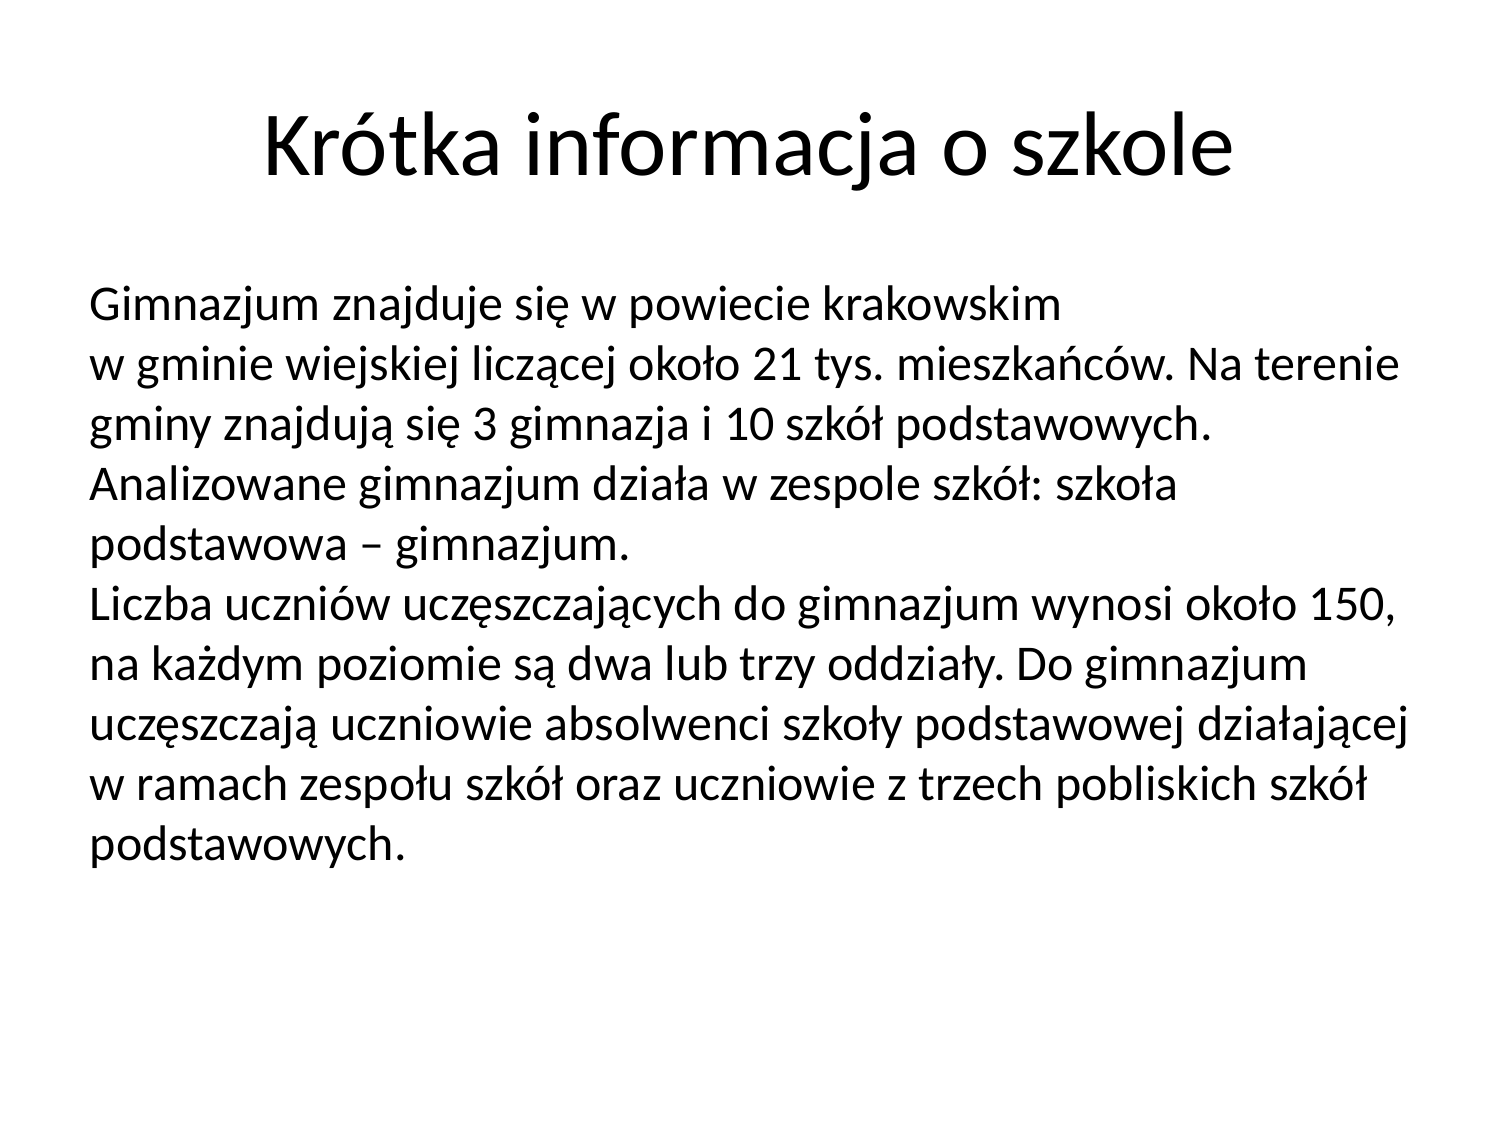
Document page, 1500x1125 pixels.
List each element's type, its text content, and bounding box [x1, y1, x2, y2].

text_box Krótka informacja o szkole [75, 45, 1425, 233]
text_box Gimnazjum znajduje się w powiecie krakowskim w gminie wiejskiej liczącej około 21 tys. mieszkańców. Na terenie gminy znajdują się 3 gimnazja i 10 szkół podstawowych. Analizowane gimnazjum działa w zespole szkół: szkoła podstawowa – gimnazjum. Liczba uczniów uczęszczających do gimnazjum wynosi około 150, na każdym poziomie są dwa lub trzy oddziały. Do gimnazjum uczęszczają uczniowie absolwenci szkoły podstawowej działającej w ramach zespołu szkół oraz uczniowie z trzech pobliskich szkół podstawowych. [75, 262, 1425, 1005]
